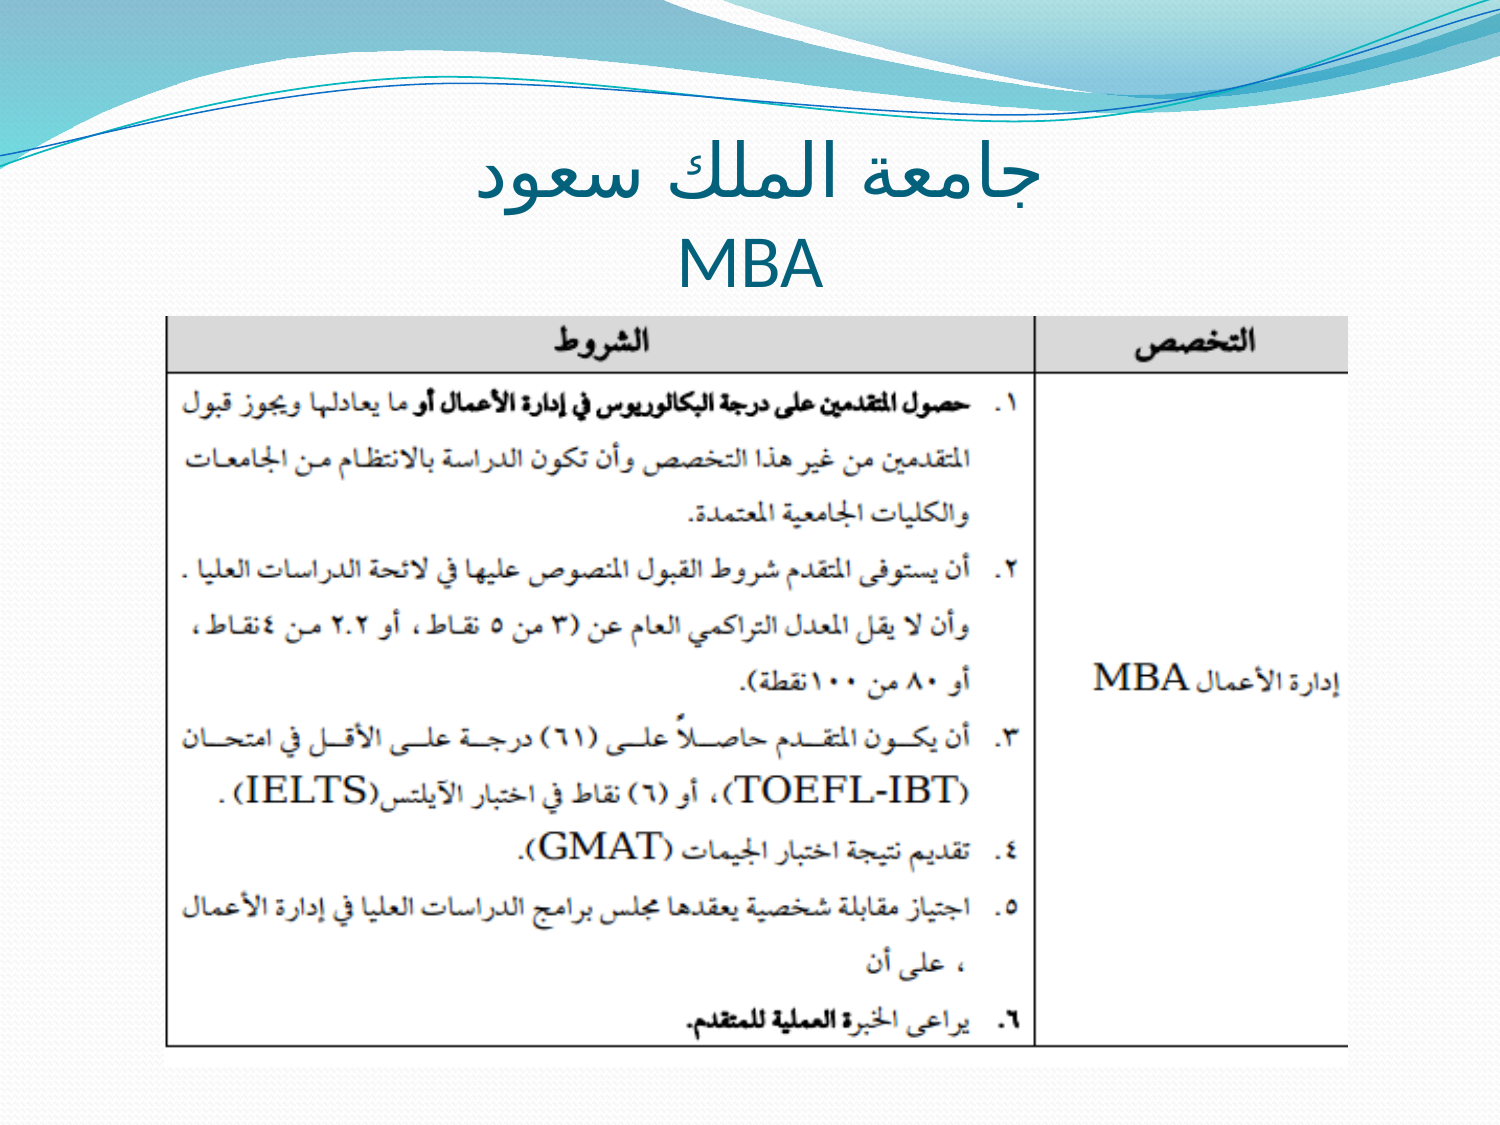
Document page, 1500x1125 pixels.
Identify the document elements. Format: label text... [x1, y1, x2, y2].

title جامعة الملك سعود MBA [75, 115, 1425, 303]
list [163, 316, 1348, 1067]
